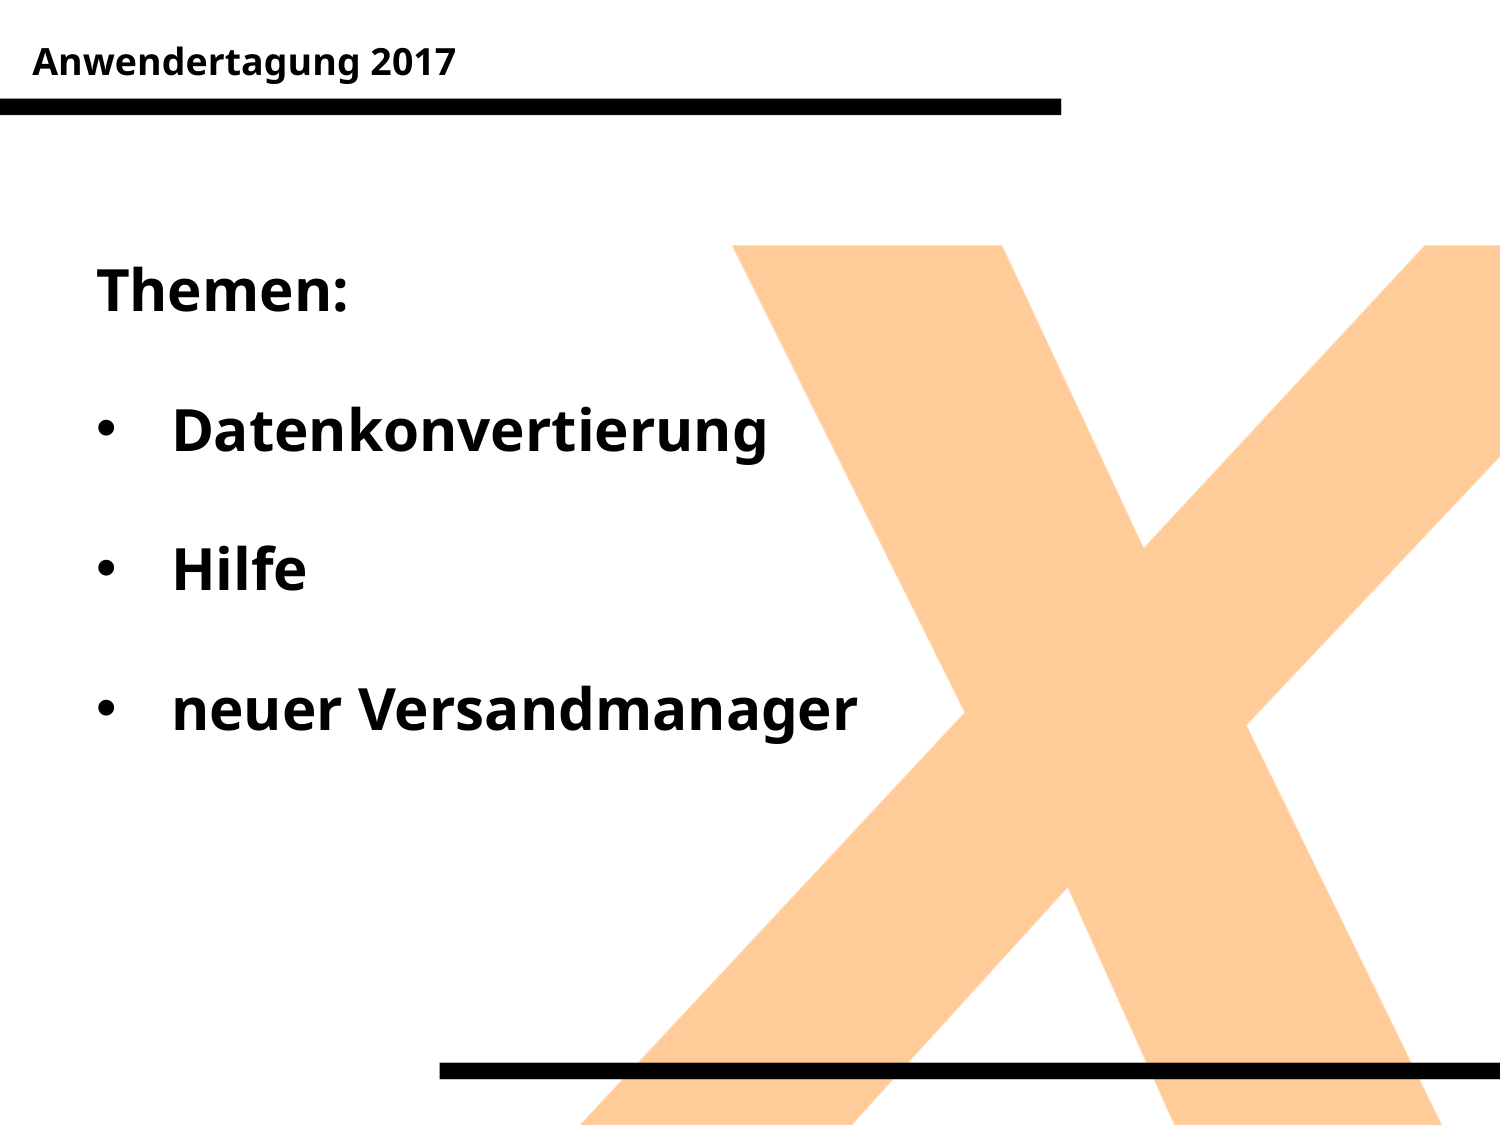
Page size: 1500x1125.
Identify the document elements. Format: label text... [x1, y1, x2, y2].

picture [0, 0, 1500, 1125]
text_box Themen: Datenkonvertierung Hilfe neuer Versandmanager [81, 245, 1464, 820]
text_box Anwendertagung 2017 [17, 30, 1110, 91]
